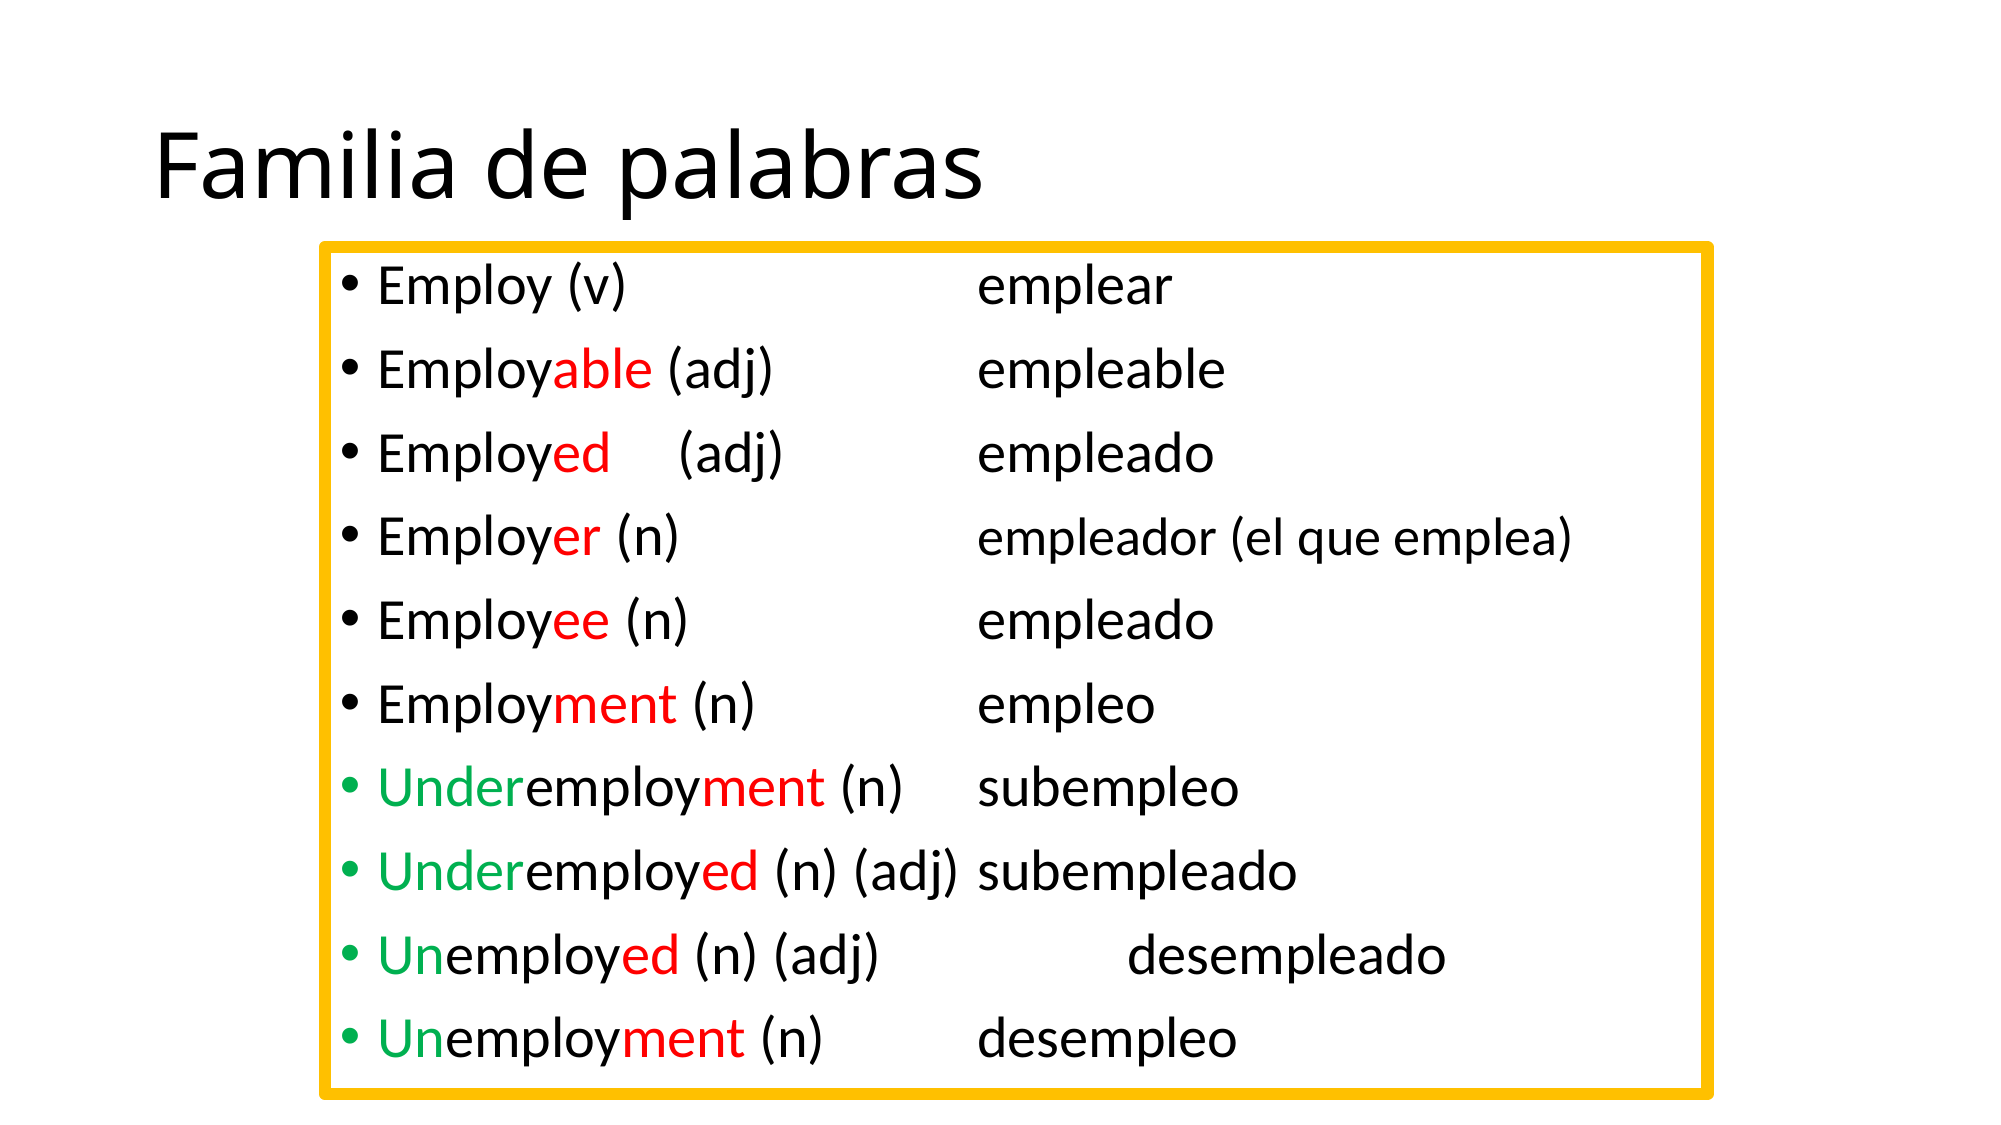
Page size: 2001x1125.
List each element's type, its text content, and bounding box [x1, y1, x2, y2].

list Employ (v) emplear Employable (adj) empleable Employed (adj) empleado Employer (n) empleador (el que emplea) Employee (n) empleado Employment (n) empleo Underemployment (n) subempleo Underemployed (n) (adj) subempleado Unemployed (n) (adj) desempleado Unemployment (n) desempleo [324, 247, 1708, 1094]
title Familia de palabras [137, 59, 1863, 278]
